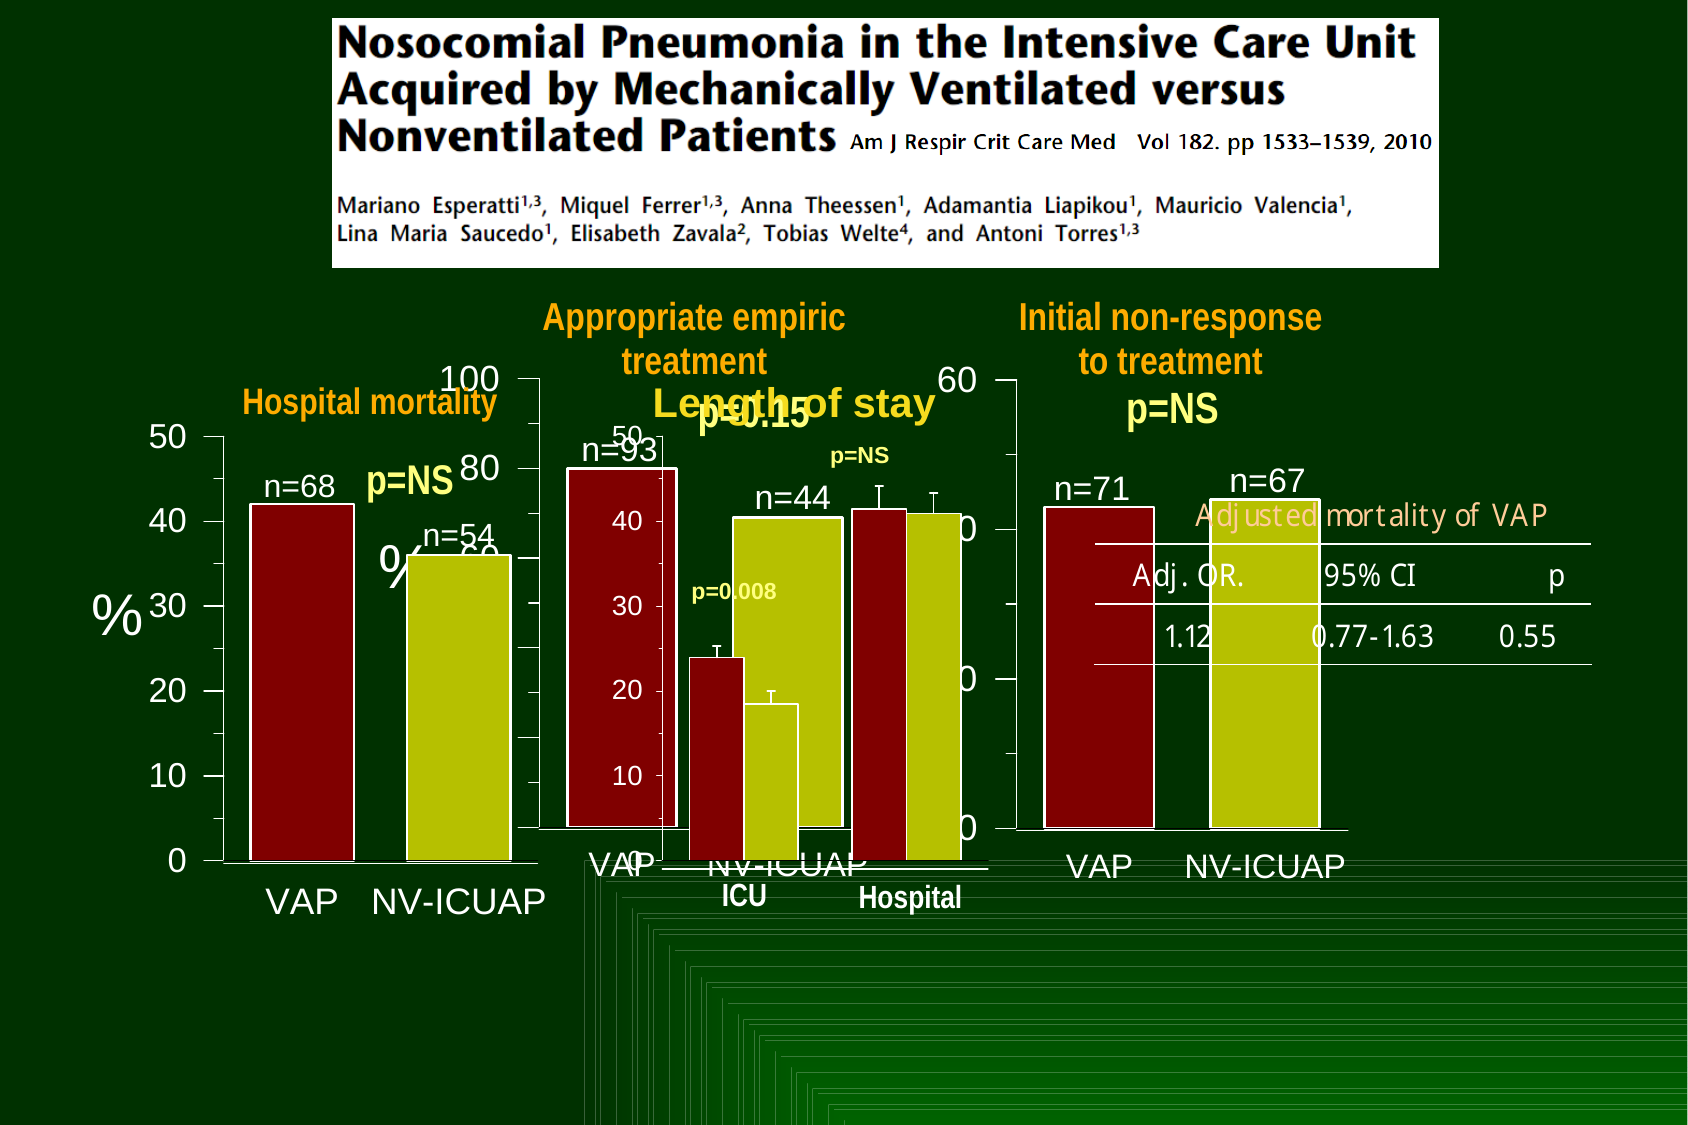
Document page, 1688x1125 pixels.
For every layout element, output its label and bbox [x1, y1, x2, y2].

text_box [1093, 484, 1643, 705]
list [374, 290, 1396, 912]
picture [331, 17, 1439, 269]
text_box [87, 349, 1034, 947]
